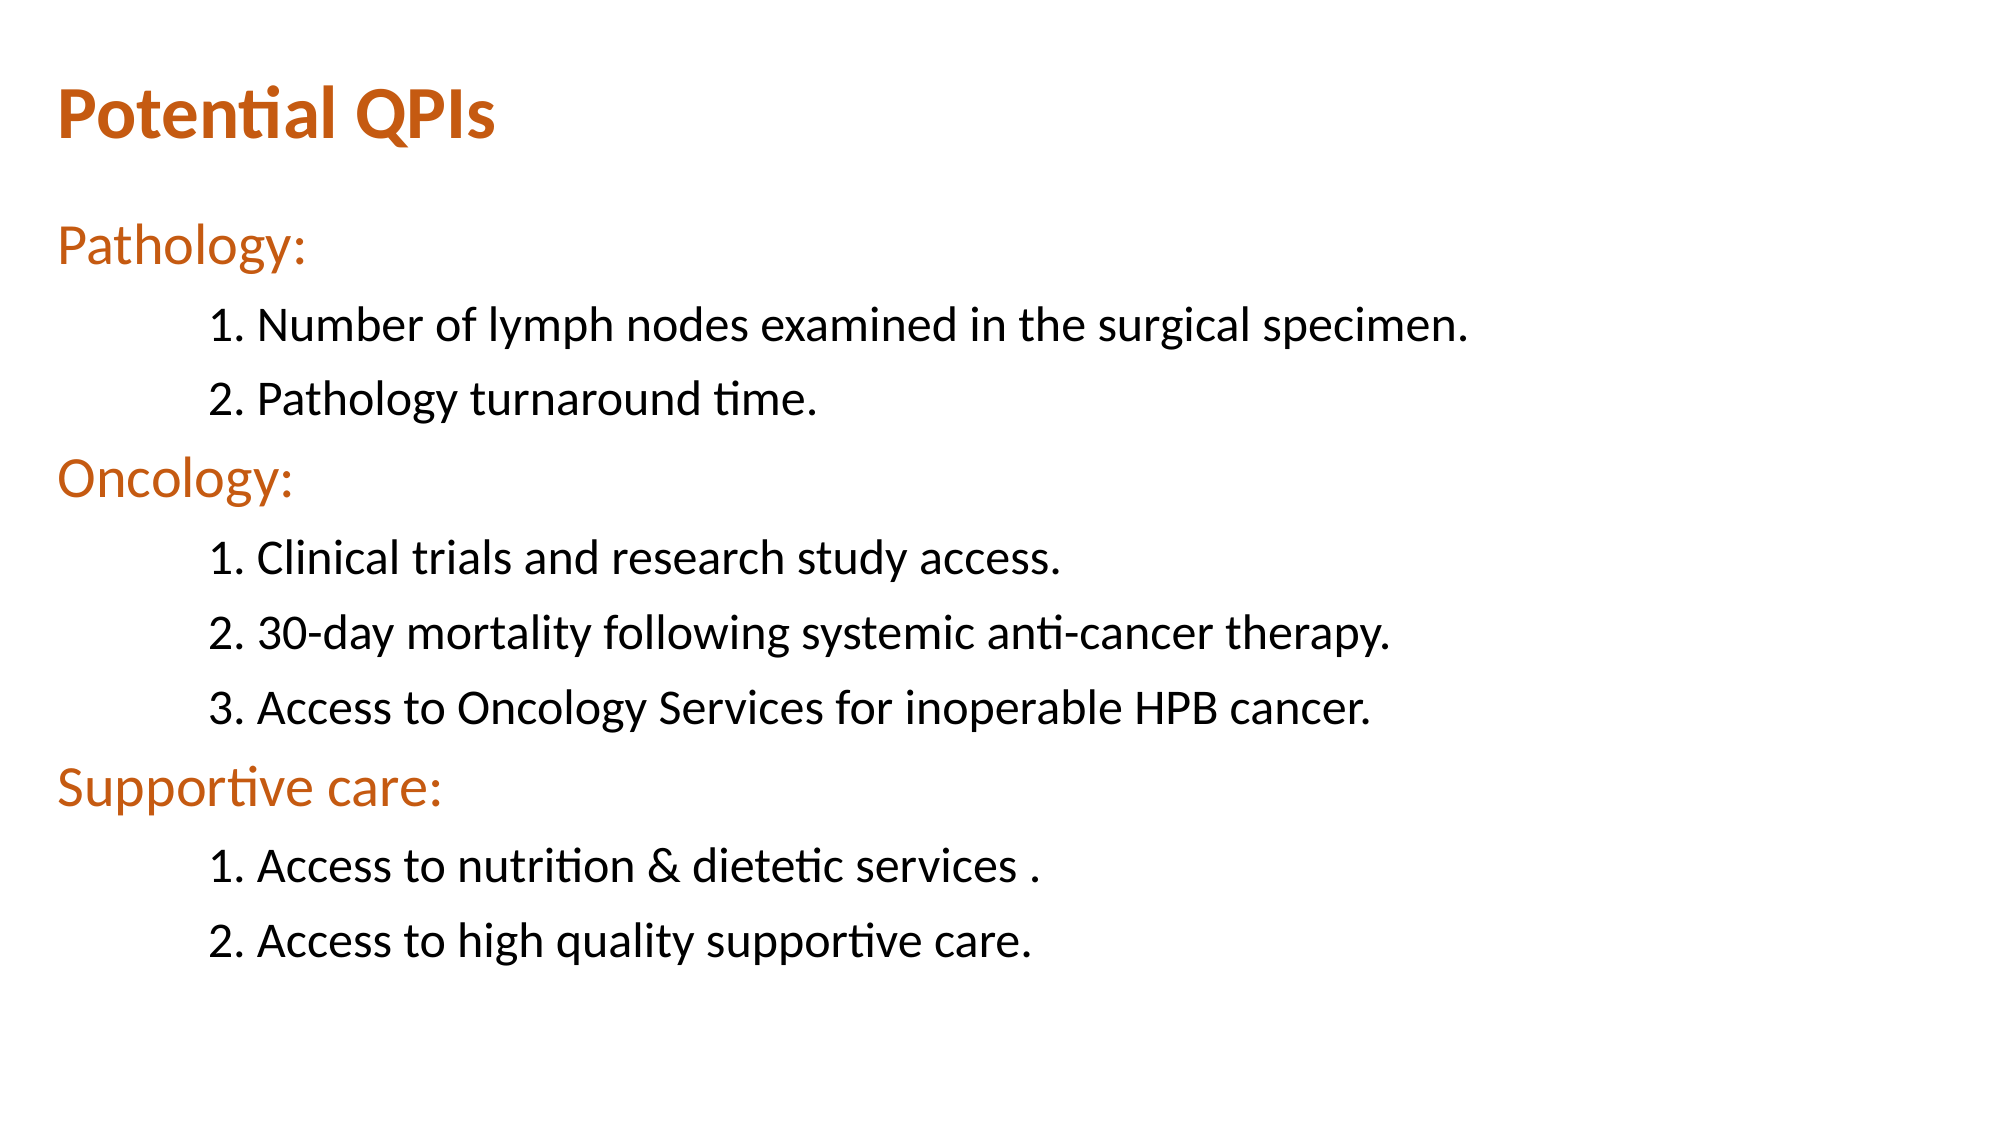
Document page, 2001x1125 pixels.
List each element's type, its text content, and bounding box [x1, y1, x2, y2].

list Pathology: 1. Number of lymph nodes examined in the surgical specimen. 2. Pathology turnaround time. Oncology: 1. Clinical trials and research study access. 2. 30-day mortality following systemic anti-cancer therapy. 3. Access to Oncology Services for inoperable HPB cancer. Supportive care: 1. Access to nutrition & dietetic services . 2. Access to high quality supportive care. [42, 206, 1863, 1096]
title Potential QPIs [42, 59, 1863, 169]
